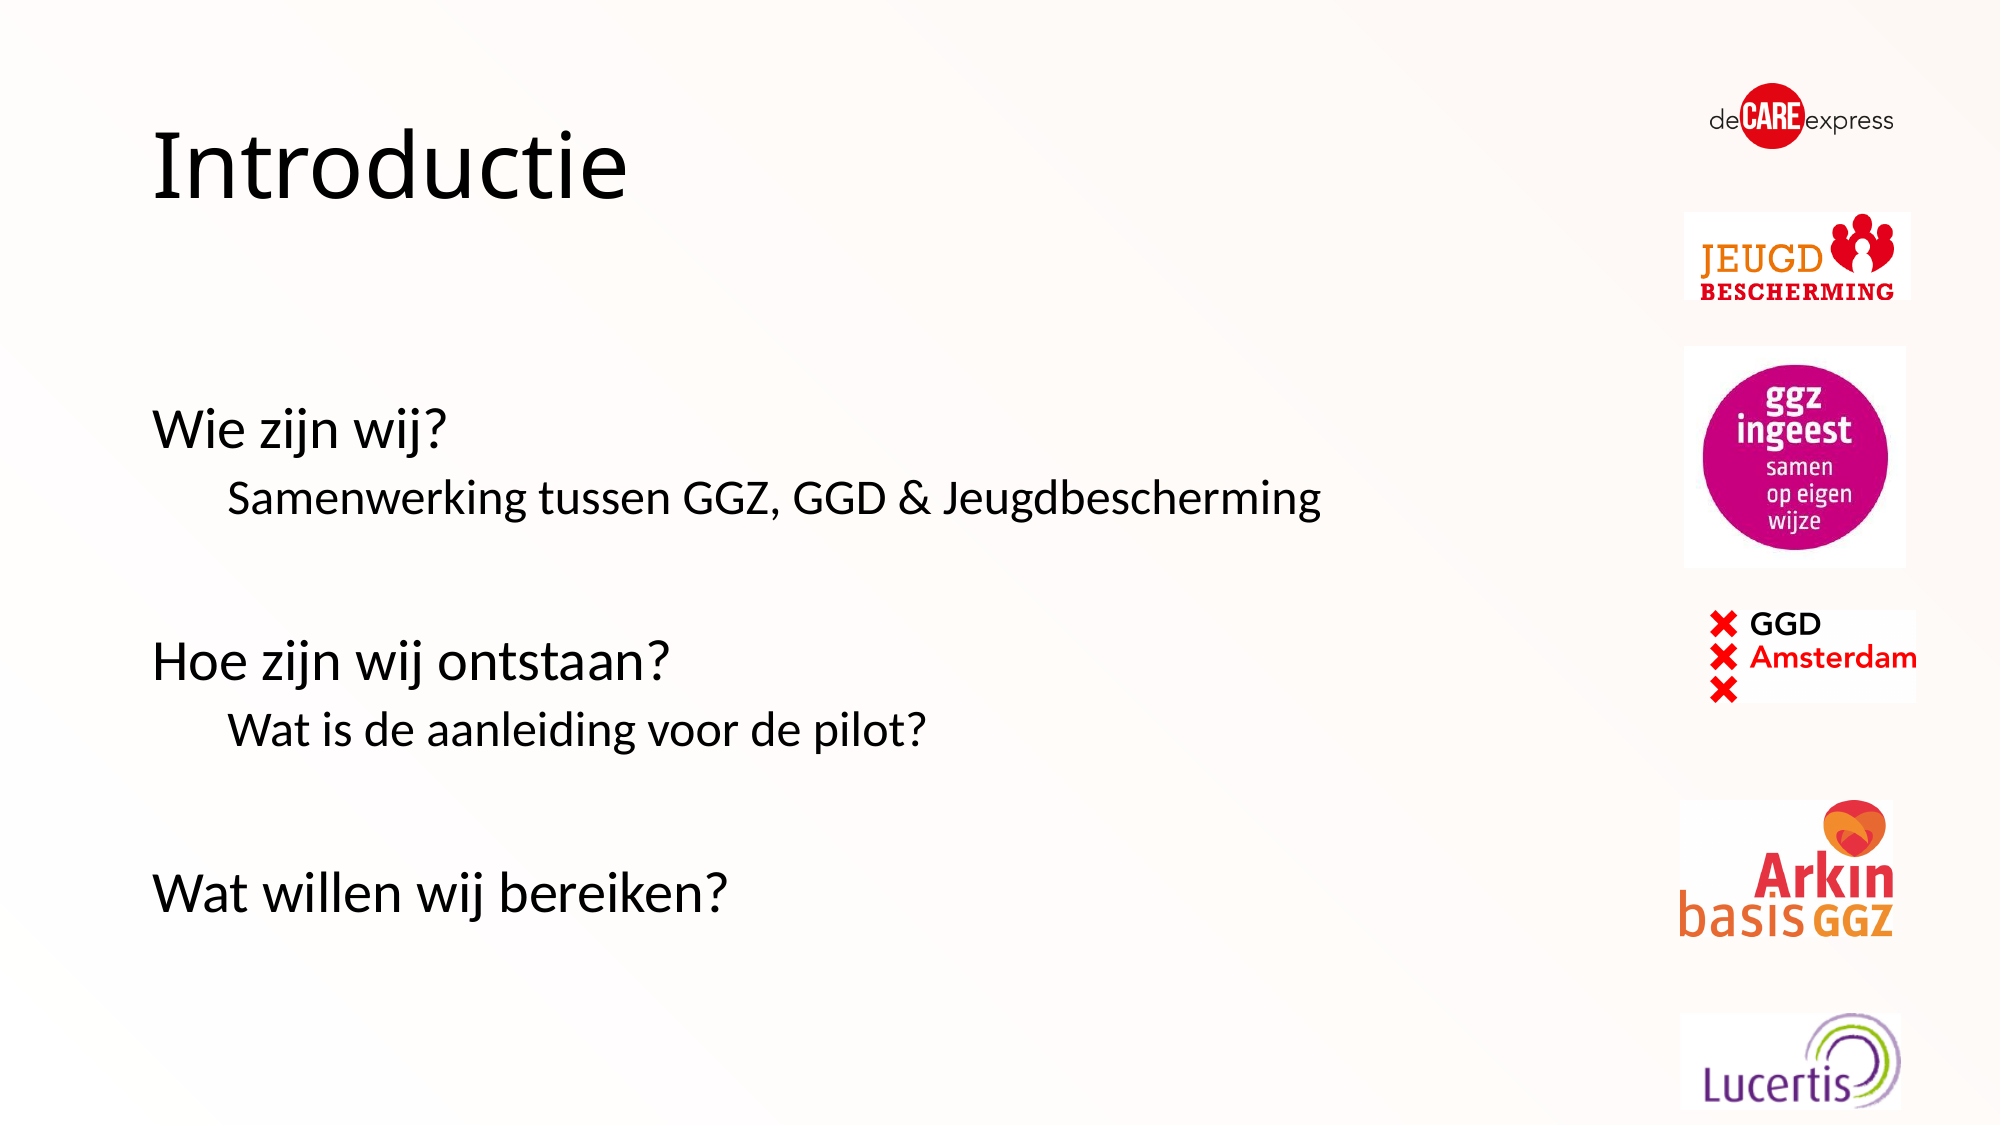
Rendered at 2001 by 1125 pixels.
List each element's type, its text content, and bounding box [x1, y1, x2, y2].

picture [1710, 83, 1893, 149]
picture [1684, 346, 1906, 568]
title Introductie [137, 59, 1863, 278]
list Wie zijn wij? Samenwerking tussen GGZ, GGD & Jeugdbescherming Hoe zijn wij ontstaan? Wat is de aanleiding voor de pilot? Wat willen wij bereiken? [137, 299, 1863, 1014]
picture [1680, 1013, 1901, 1110]
picture [1710, 610, 1916, 703]
picture [1680, 800, 1893, 937]
picture [1684, 212, 1911, 300]
